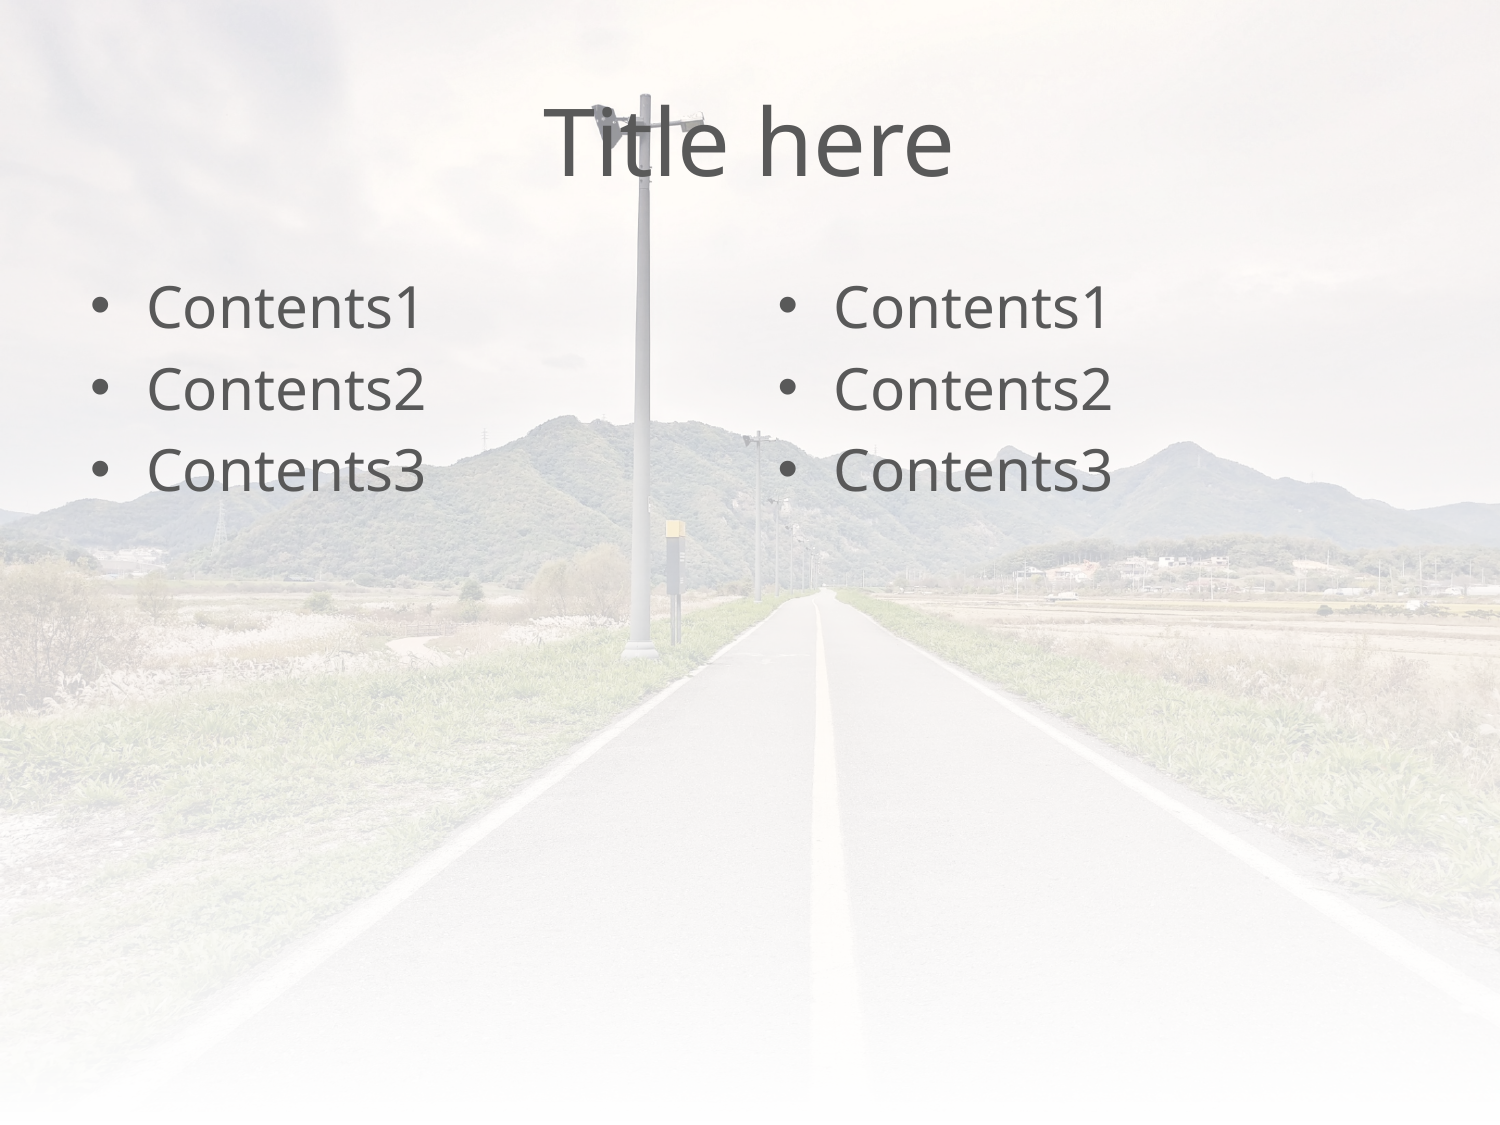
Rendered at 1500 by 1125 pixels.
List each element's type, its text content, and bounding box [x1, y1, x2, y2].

text_box [0, 0, 1500, 1125]
list Contents1 Contents2 Contents3 [762, 262, 1425, 1005]
title Title here [75, 45, 1425, 233]
list Contents1 Contents2 Contents3 [75, 262, 738, 1005]
